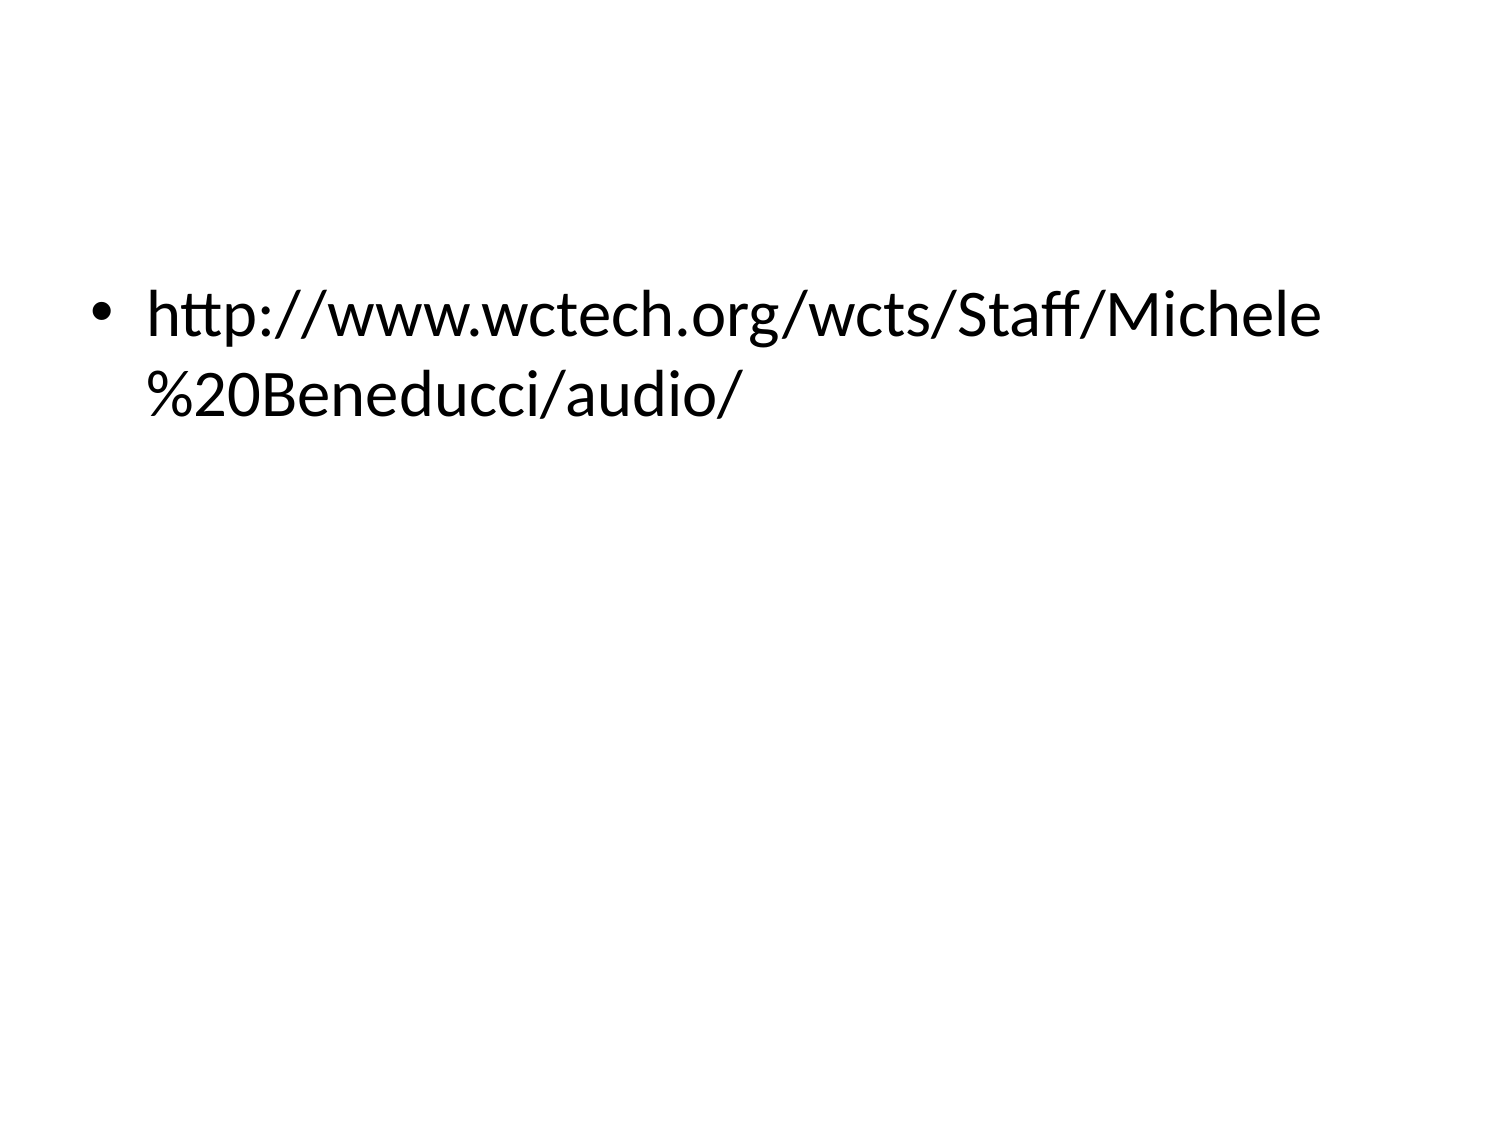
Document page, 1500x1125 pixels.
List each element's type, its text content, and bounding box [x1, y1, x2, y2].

list http://www.wctech.org/wcts/Staff/Michele%20Beneducci/audio/ [75, 262, 1425, 1005]
